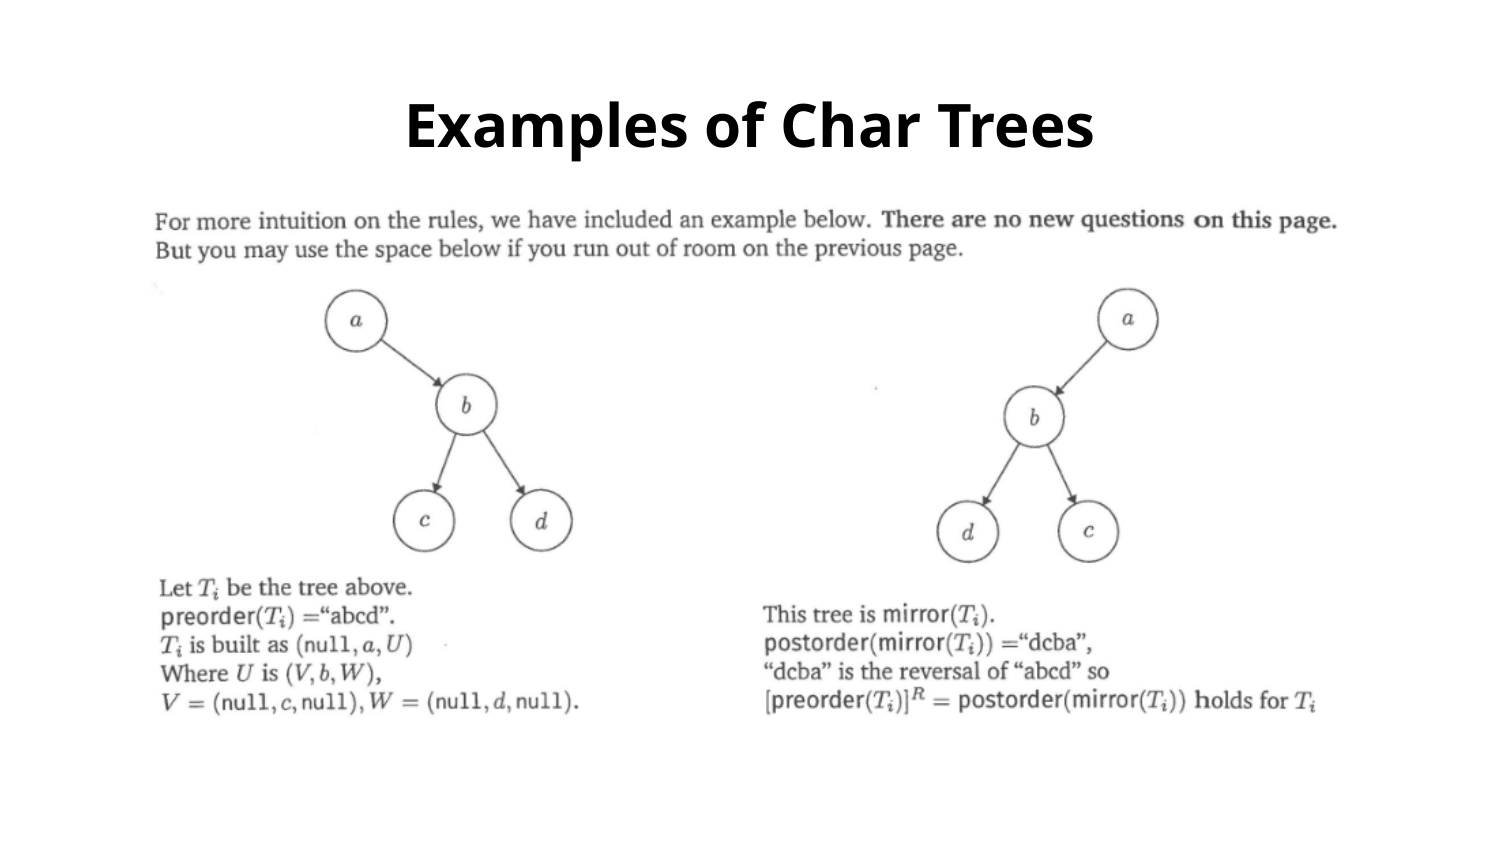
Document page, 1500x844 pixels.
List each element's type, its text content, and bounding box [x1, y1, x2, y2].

title Examples of Char Trees [51, 72, 1449, 176]
picture [141, 188, 1359, 733]
